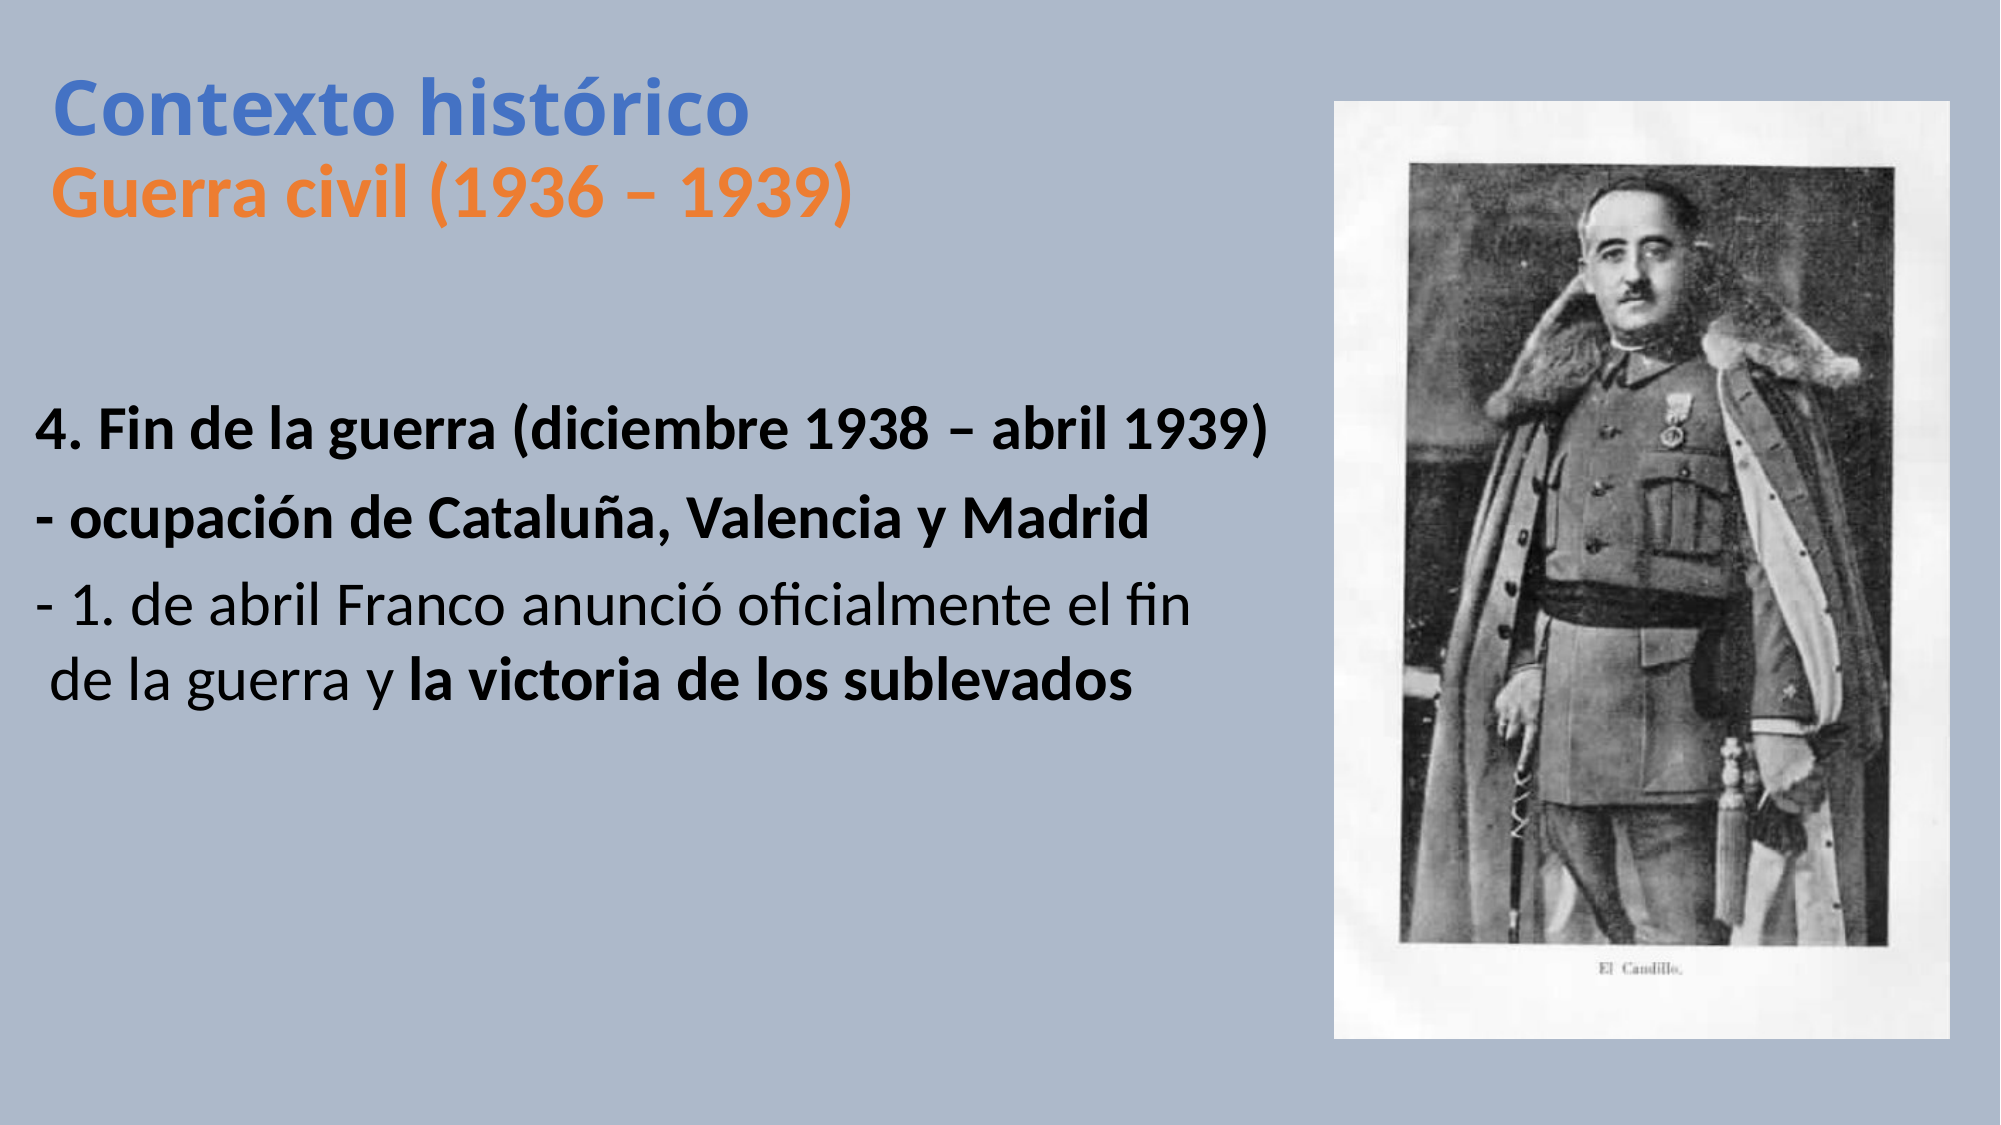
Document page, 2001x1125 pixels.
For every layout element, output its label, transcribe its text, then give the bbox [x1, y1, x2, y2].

title Contexto histórico Guerra civil (1936 – 1939) [36, 59, 1000, 244]
picture [1334, 101, 1950, 1039]
list 4. Fin de la guerra (diciembre 1938 – abril 1939) - ocupación de Cataluña, Valencia y Madrid - 1. de abril Franco anunció oficialmente el fin de la guerra y la victoria de los sublevados [20, 388, 1292, 1068]
